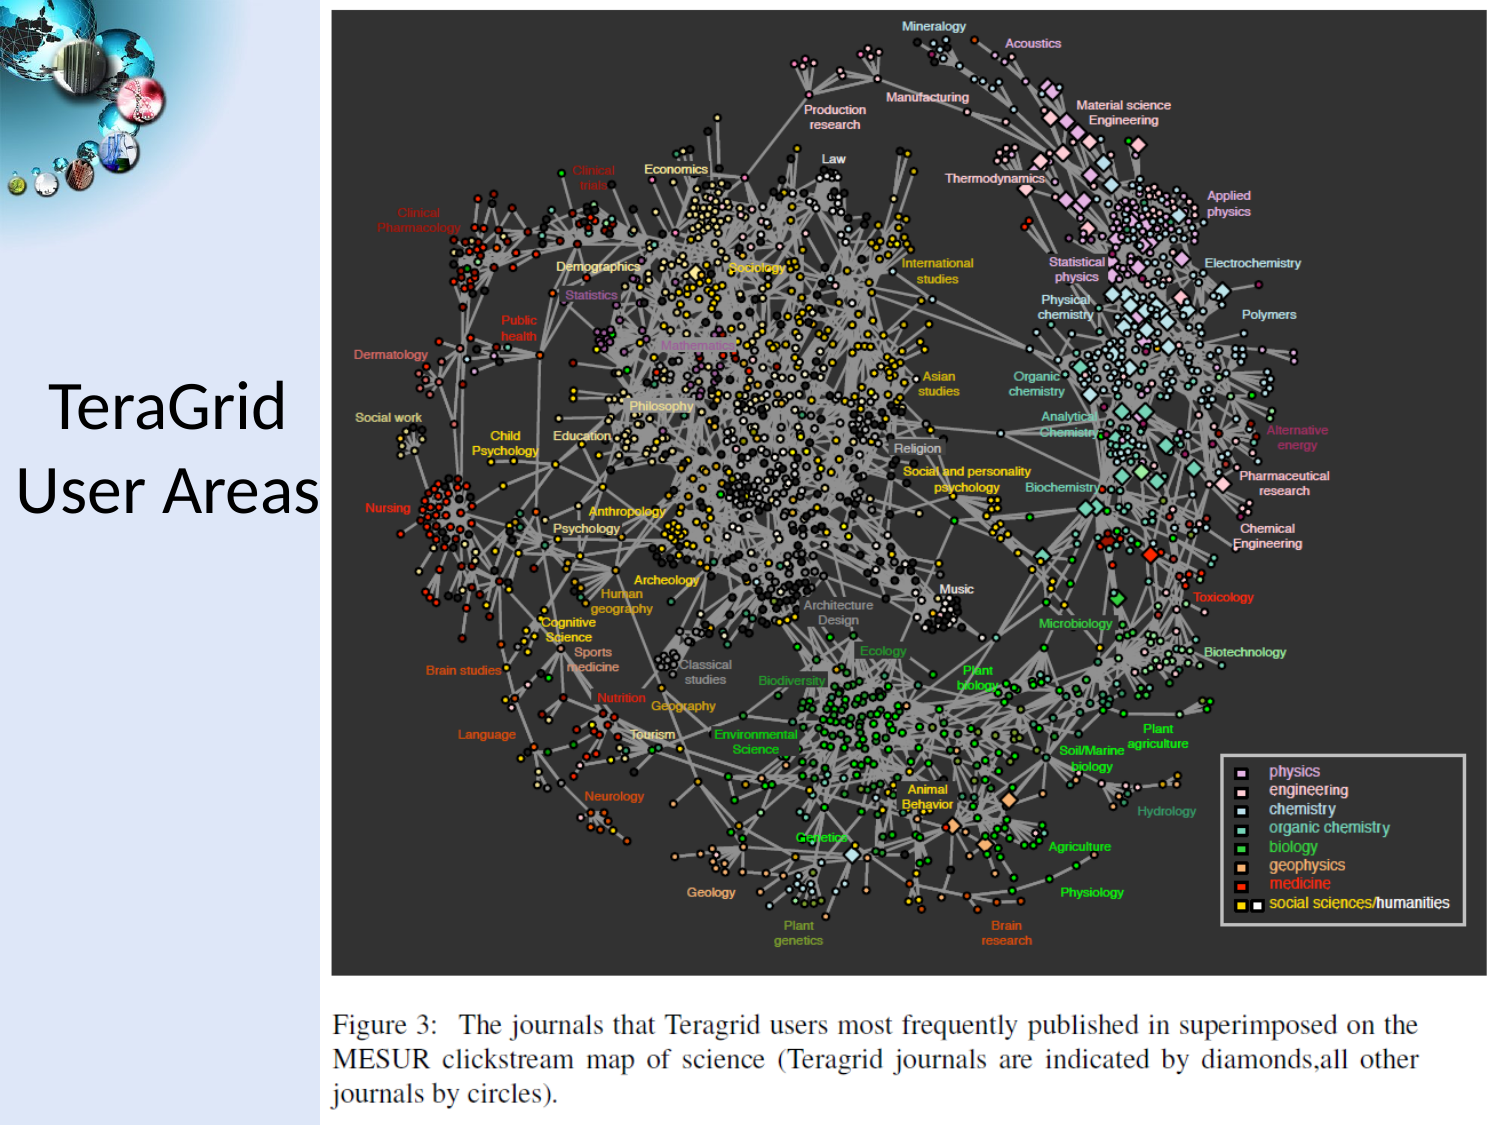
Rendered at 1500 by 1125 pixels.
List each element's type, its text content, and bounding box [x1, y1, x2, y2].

title TeraGrid User Areas [0, 350, 314, 538]
picture [0, 0, 263, 253]
picture [319, 0, 1500, 1125]
